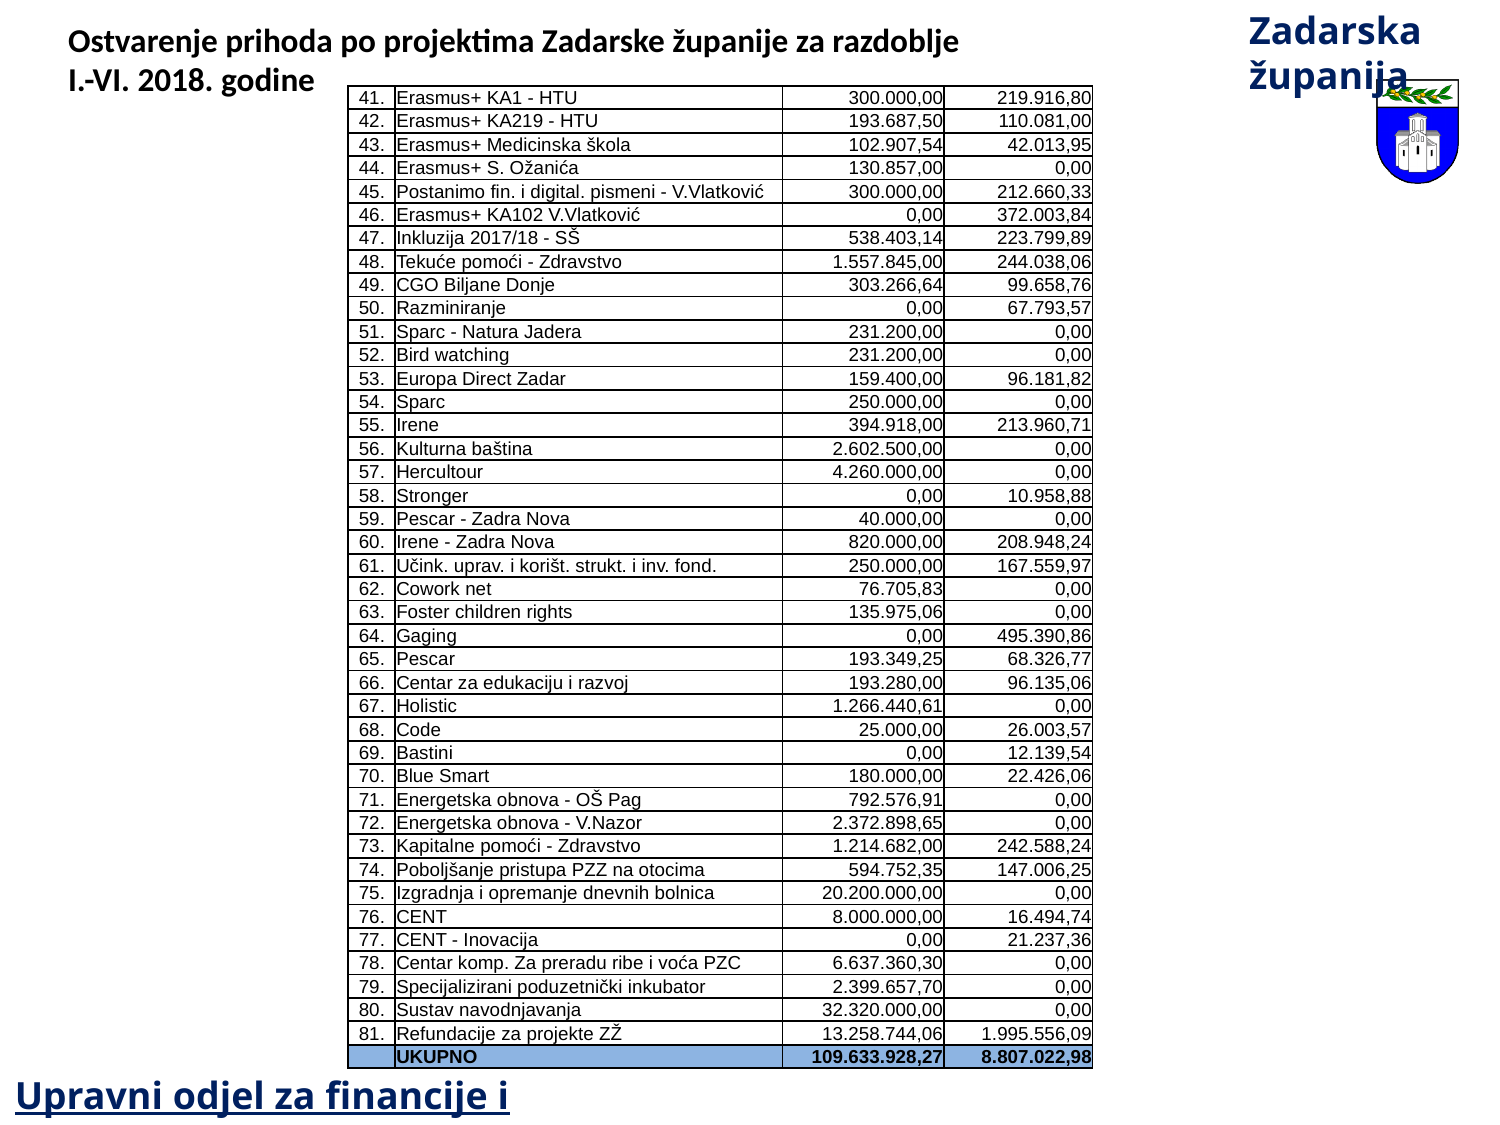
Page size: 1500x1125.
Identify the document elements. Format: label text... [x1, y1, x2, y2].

table_cell 22.426,06 [945, 765, 1092, 787]
table_cell CGO Biljane Donje [396, 274, 782, 296]
table_cell 0,00 [945, 695, 1092, 716]
table_header 219.916,80 [945, 87, 1092, 108]
table_cell 43. [349, 134, 394, 155]
table_cell 26.003,57 [945, 718, 1092, 740]
table_cell 180.000,00 [783, 765, 943, 787]
table_cell Irene [396, 414, 782, 436]
table_cell 57. [349, 461, 394, 483]
table_cell 75. [349, 882, 394, 904]
table_cell 62. [349, 578, 394, 600]
table_cell 63. [349, 601, 394, 623]
table_cell 78. [349, 952, 394, 974]
table_cell 12.139,54 [945, 742, 1092, 763]
table_cell Pescar - Zadra Nova [396, 508, 782, 529]
table_cell 303.266,64 [783, 274, 943, 296]
table_cell Erasmus+ S. Ožanića [396, 157, 782, 179]
table_cell 135.975,06 [783, 601, 943, 623]
table_cell 77. [349, 929, 394, 950]
table_cell 820.000,00 [783, 531, 943, 553]
table_cell 81. [349, 1022, 394, 1044]
table_cell 74. [349, 859, 394, 880]
table_cell 0,00 [783, 625, 943, 646]
table_cell 72. [349, 812, 394, 833]
table_cell 8.000.000,00 [783, 905, 943, 927]
table_cell 70. [349, 765, 394, 787]
table_cell Erasmus+ KA219 - HTU [396, 110, 782, 132]
table_cell 54. [349, 391, 394, 412]
table_cell 71. [349, 788, 394, 810]
table_cell Centar za edukaciju i razvoj [396, 671, 782, 693]
table_cell Blue Smart [396, 765, 782, 787]
table_header 300.000,00 [783, 87, 943, 108]
table_cell 13.258.744,06 [783, 1022, 943, 1044]
table_cell 110.081,00 [945, 110, 1092, 132]
table_cell 242.588,24 [945, 835, 1092, 857]
table_cell 0,00 [783, 929, 943, 950]
table_cell Foster children rights [396, 601, 782, 623]
table_cell Postanimo fin. i digital. pismeni - V.Vlatković [396, 180, 782, 202]
table_cell 25.000,00 [783, 718, 943, 740]
table_cell 538.403,14 [783, 227, 943, 249]
table_cell Irene - Zadra Nova [396, 531, 782, 553]
table_cell 792.576,91 [783, 788, 943, 810]
picture [1375, 79, 1459, 184]
table_cell Code [396, 718, 782, 740]
table_cell 193.349,25 [783, 648, 943, 670]
table_cell 250.000,00 [783, 555, 943, 576]
table_cell 69. [349, 742, 394, 763]
table_cell Specijalizirani poduzetnički inkubator [396, 975, 782, 997]
table_cell 130.857,00 [783, 157, 943, 179]
table_cell 53. [349, 367, 394, 389]
table_cell Holistic [396, 695, 782, 716]
table_cell 2.372.898,65 [783, 812, 943, 833]
table_cell 208.948,24 [945, 531, 1092, 553]
table_cell 61. [349, 555, 394, 576]
table_cell 60. [349, 531, 394, 553]
table_cell 1.266.440,61 [783, 695, 943, 716]
table_cell 0,00 [783, 742, 943, 763]
table_cell 495.390,86 [945, 625, 1092, 646]
table_cell 47. [349, 227, 394, 249]
table_cell 231.200,00 [783, 321, 943, 342]
table_cell 167.559,97 [945, 555, 1092, 576]
table_cell 0,00 [945, 601, 1092, 623]
table_cell 76. [349, 905, 394, 927]
table_cell 0,00 [945, 975, 1092, 997]
table_cell Kulturna baština [396, 438, 782, 459]
table_cell Energetska obnova - OŠ Pag [396, 788, 782, 810]
table_cell 0,00 [945, 321, 1092, 342]
table_cell 59. [349, 508, 394, 529]
table_cell Energetska obnova - V.Nazor [396, 812, 782, 833]
table_cell 231.200,00 [783, 344, 943, 366]
table_header Erasmus+ KA1 - HTU [396, 87, 782, 108]
table_cell CENT [396, 905, 782, 927]
table_cell 0,00 [945, 344, 1092, 366]
table_cell UKUPNO [396, 1046, 782, 1067]
table_cell 0,00 [783, 484, 943, 506]
table_cell 45. [349, 180, 394, 202]
table_cell Pescar [396, 648, 782, 670]
table_cell 594.752,35 [783, 859, 943, 880]
table_cell 0,00 [783, 204, 943, 225]
table_cell Izgradnja i opremanje dnevnih bolnica [396, 882, 782, 904]
table_cell 49. [349, 274, 394, 296]
table_cell Gaging [396, 625, 782, 646]
table_cell 65. [349, 648, 394, 670]
text_box Upravni odjel za financije i proračun [0, 1064, 610, 1125]
table_cell 44. [349, 157, 394, 179]
table_cell 50. [349, 297, 394, 319]
table_cell 0,00 [945, 788, 1092, 810]
table_cell 51. [349, 321, 394, 342]
table_cell 2.602.500,00 [783, 438, 943, 459]
table_cell 64. [349, 625, 394, 646]
table_cell Bastini [396, 742, 782, 763]
table_cell Erasmus+ KA102 V.Vlatković [396, 204, 782, 225]
table_cell 213.960,71 [945, 414, 1092, 436]
table_cell 48. [349, 251, 394, 272]
table_cell 20.200.000,00 [783, 882, 943, 904]
table_cell 159.400,00 [783, 367, 943, 389]
table_cell Sparc [396, 391, 782, 412]
table_cell 244.038,06 [945, 251, 1092, 272]
table_cell 0,00 [945, 812, 1092, 833]
table_cell Cowork net [396, 578, 782, 600]
table_cell 32.320.000,00 [783, 999, 943, 1020]
table_cell 223.799,89 [945, 227, 1092, 249]
table_cell 16.494,74 [945, 905, 1092, 927]
table_cell 67.793,57 [945, 297, 1092, 319]
table_cell 193.687,50 [783, 110, 943, 132]
table_cell 66. [349, 671, 394, 693]
table_cell 58. [349, 484, 394, 506]
table_cell 80. [349, 999, 394, 1020]
table_cell 0,00 [945, 157, 1092, 179]
table_cell 1.557.845,00 [783, 251, 943, 272]
table_cell 73. [349, 835, 394, 857]
table_cell 394.918,00 [783, 414, 943, 436]
table_cell 0,00 [945, 438, 1092, 459]
table_cell 109.633.928,27 [783, 1046, 943, 1067]
table_cell 79. [349, 975, 394, 997]
table_cell 1.214.682,00 [783, 835, 943, 857]
text_box Zadarska županija [1234, 0, 1480, 105]
table_cell Refundacije za projekte ZŽ [396, 1022, 782, 1044]
table_cell 0,00 [783, 297, 943, 319]
table_cell 6.637.360,30 [783, 952, 943, 974]
table_cell 96.135,06 [945, 671, 1092, 693]
table_cell Tekuće pomoći - Zdravstvo [396, 251, 782, 272]
table_cell 68. [349, 718, 394, 740]
table_cell Sustav navodnjavanja [396, 999, 782, 1020]
table_cell 372.003,84 [945, 204, 1092, 225]
table_header 41. [349, 87, 394, 108]
table_cell 147.006,25 [945, 859, 1092, 880]
table_cell CENT - Inovacija [396, 929, 782, 950]
table_cell Europa Direct Zadar [396, 367, 782, 389]
table_cell 21.237,36 [945, 929, 1092, 950]
table_cell 42. [349, 110, 394, 132]
table_cell Inkluzija 2017/18 - SŠ [396, 227, 782, 249]
table_cell 4.260.000,00 [783, 461, 943, 483]
table_cell 99.658,76 [945, 274, 1092, 296]
table_cell 52. [349, 344, 394, 366]
table_cell 250.000,00 [783, 391, 943, 412]
title Ostvarenje prihoda po projektima Zadarske županije za razdoblje I.-VI. 2018. godine [53, 30, 1205, 87]
table_cell 67. [349, 695, 394, 716]
table_cell 0,00 [945, 461, 1092, 483]
table_cell Učink. uprav. i korišt. strukt. i inv. fond. [396, 555, 782, 576]
table_cell 8.807.022,98 [945, 1046, 1092, 1067]
table_cell 40.000,00 [783, 508, 943, 529]
table_cell 56. [349, 438, 394, 459]
table_cell 102.907,54 [783, 134, 943, 155]
table_cell Sparc - Natura Jadera [396, 321, 782, 342]
table_cell Poboljšanje pristupa PZZ na otocima [396, 859, 782, 880]
table_cell 2.399.657,70 [783, 975, 943, 997]
table_cell 0,00 [945, 952, 1092, 974]
table_cell Bird watching [396, 344, 782, 366]
table_cell 46. [349, 204, 394, 225]
table_cell Centar komp. Za preradu ribe i voća PZC [396, 952, 782, 974]
table_cell Kapitalne pomoći - Zdravstvo [396, 835, 782, 857]
table_cell 0,00 [945, 999, 1092, 1020]
table_cell 0,00 [945, 882, 1092, 904]
table_cell 96.181,82 [945, 367, 1092, 389]
table_cell 42.013,95 [945, 134, 1092, 155]
table_cell [349, 1046, 394, 1067]
table_cell Razminiranje [396, 297, 782, 319]
table_cell 0,00 [945, 391, 1092, 412]
table_cell 55. [349, 414, 394, 436]
table_cell Erasmus+ Medicinska škola [396, 134, 782, 155]
table_cell 76.705,83 [783, 578, 943, 600]
table_cell 212.660,33 [945, 180, 1092, 202]
table_cell 300.000,00 [783, 180, 943, 202]
table_cell 0,00 [945, 578, 1092, 600]
table_cell 1.995.556,09 [945, 1022, 1092, 1044]
table_cell 0,00 [945, 508, 1092, 529]
table_cell 193.280,00 [783, 671, 943, 693]
table_cell 68.326,77 [945, 648, 1092, 670]
table_cell Stronger [396, 484, 782, 506]
table_cell 10.958,88 [945, 484, 1092, 506]
table_cell Hercultour [396, 461, 782, 483]
